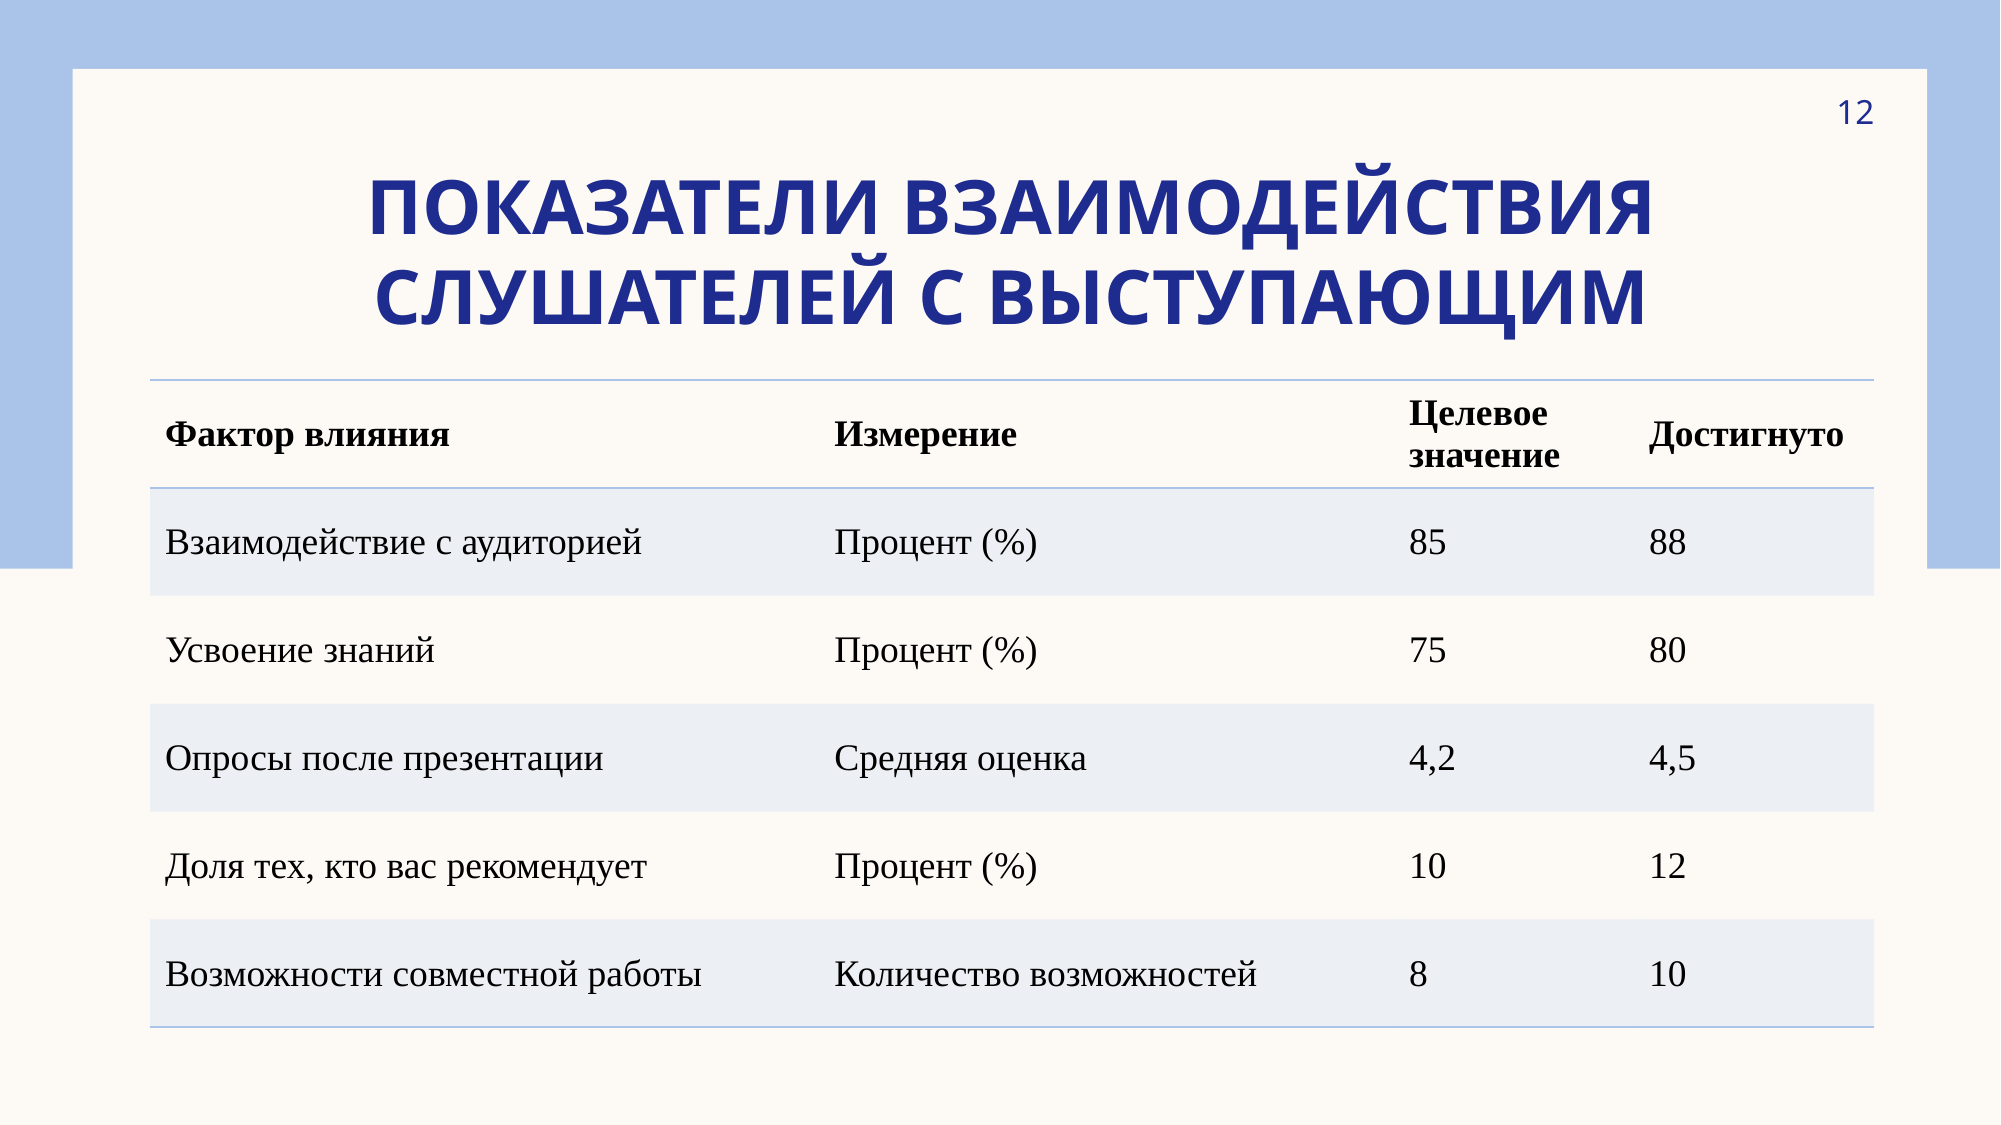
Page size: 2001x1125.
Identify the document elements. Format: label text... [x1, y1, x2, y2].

table_cell 4,2 [1394, 704, 1634, 812]
table_header Фактор влияния [150, 381, 819, 487]
table_cell Возможности совместной работы [150, 919, 819, 1026]
table_cell 12 [1634, 812, 1874, 919]
table_cell Средняя оценка [819, 704, 1394, 812]
table_cell 88 [1634, 489, 1874, 596]
table_cell 85 [1394, 489, 1634, 596]
table_header Измерение [819, 381, 1394, 487]
table_cell Процент (%) [819, 489, 1394, 596]
table_cell Количество возможностей [819, 919, 1394, 1026]
table_cell Взаимодействие с аудиторией [150, 489, 819, 596]
table_header Целевое значение [1394, 381, 1634, 487]
table_cell 10 [1634, 919, 1874, 1026]
table_cell Усвоение знаний [150, 596, 819, 704]
table_cell Процент (%) [819, 596, 1394, 704]
table_cell Доля тех, кто вас рекомендует [150, 812, 819, 919]
table_cell 10 [1394, 812, 1634, 919]
title Показатели взаимодействия слушателей с выступающим [150, 173, 1875, 340]
table_cell 75 [1394, 596, 1634, 704]
table_header Достигнуто [1634, 381, 1874, 487]
table_cell 4,5 [1634, 704, 1874, 812]
table_cell 8 [1394, 919, 1634, 1026]
table_cell Процент (%) [819, 812, 1394, 919]
table_cell 80 [1634, 596, 1874, 704]
slide_number 12 [1699, 75, 1875, 153]
table_cell Опросы после презентации [150, 704, 819, 812]
